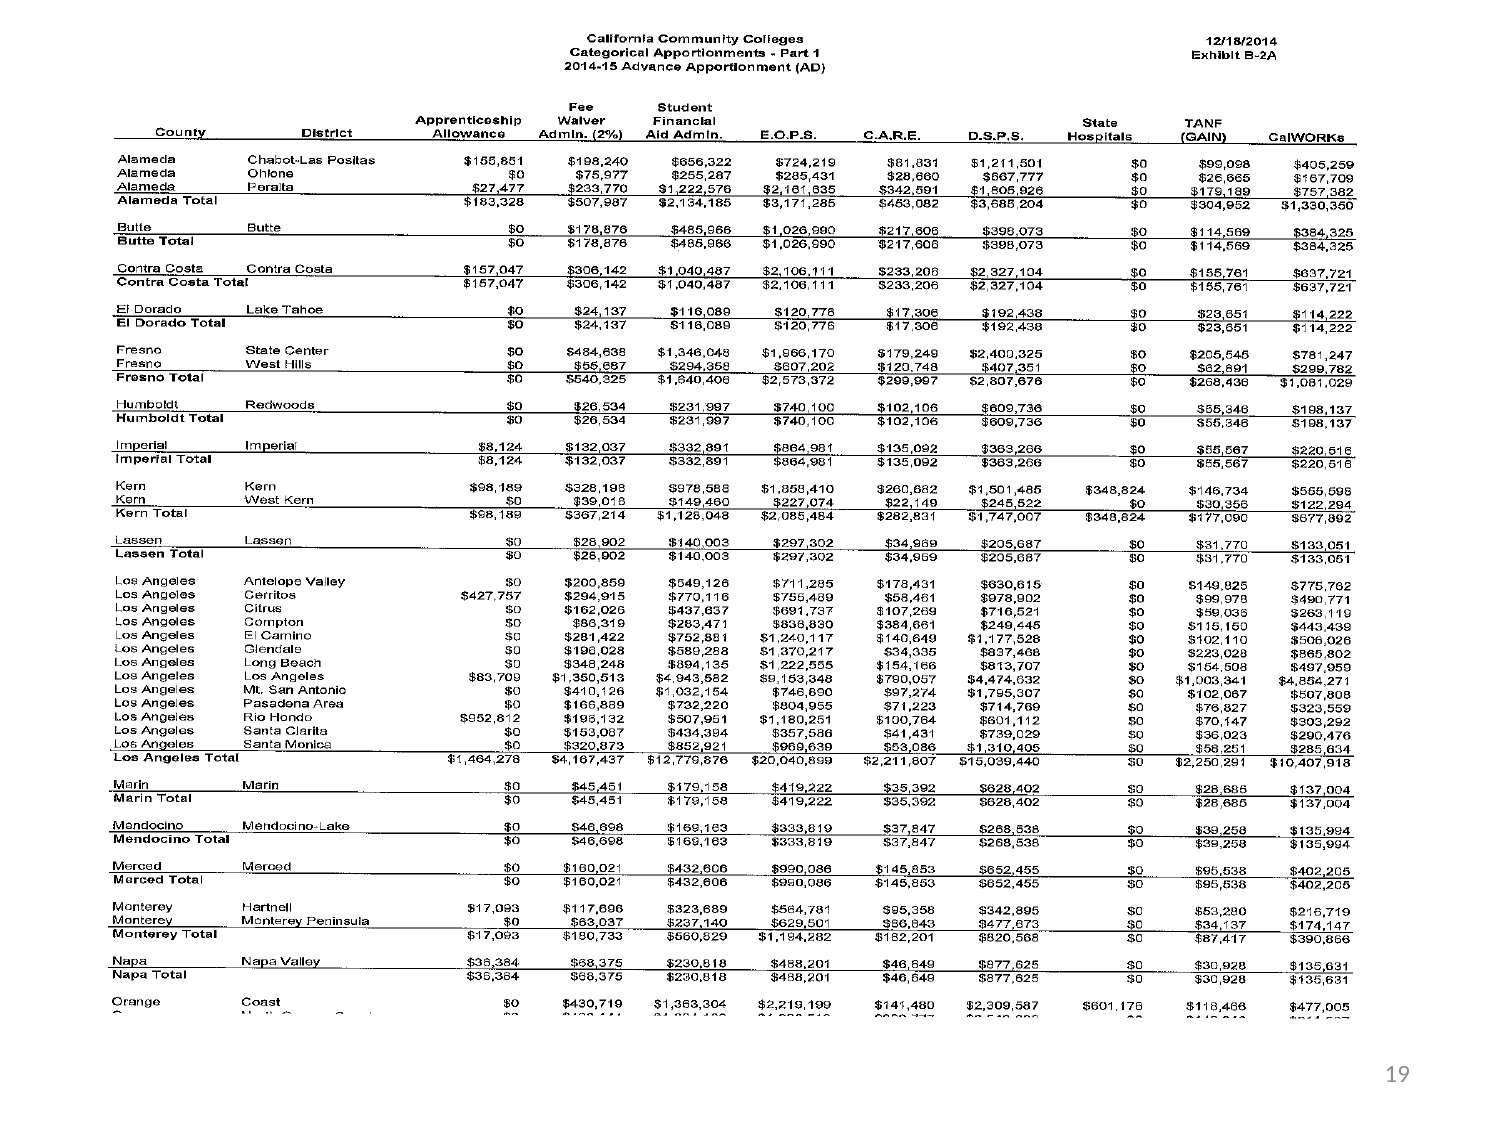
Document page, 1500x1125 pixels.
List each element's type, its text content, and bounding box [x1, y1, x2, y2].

slide_number 19 [1074, 1046, 1425, 1103]
picture [12, 12, 1476, 1038]
